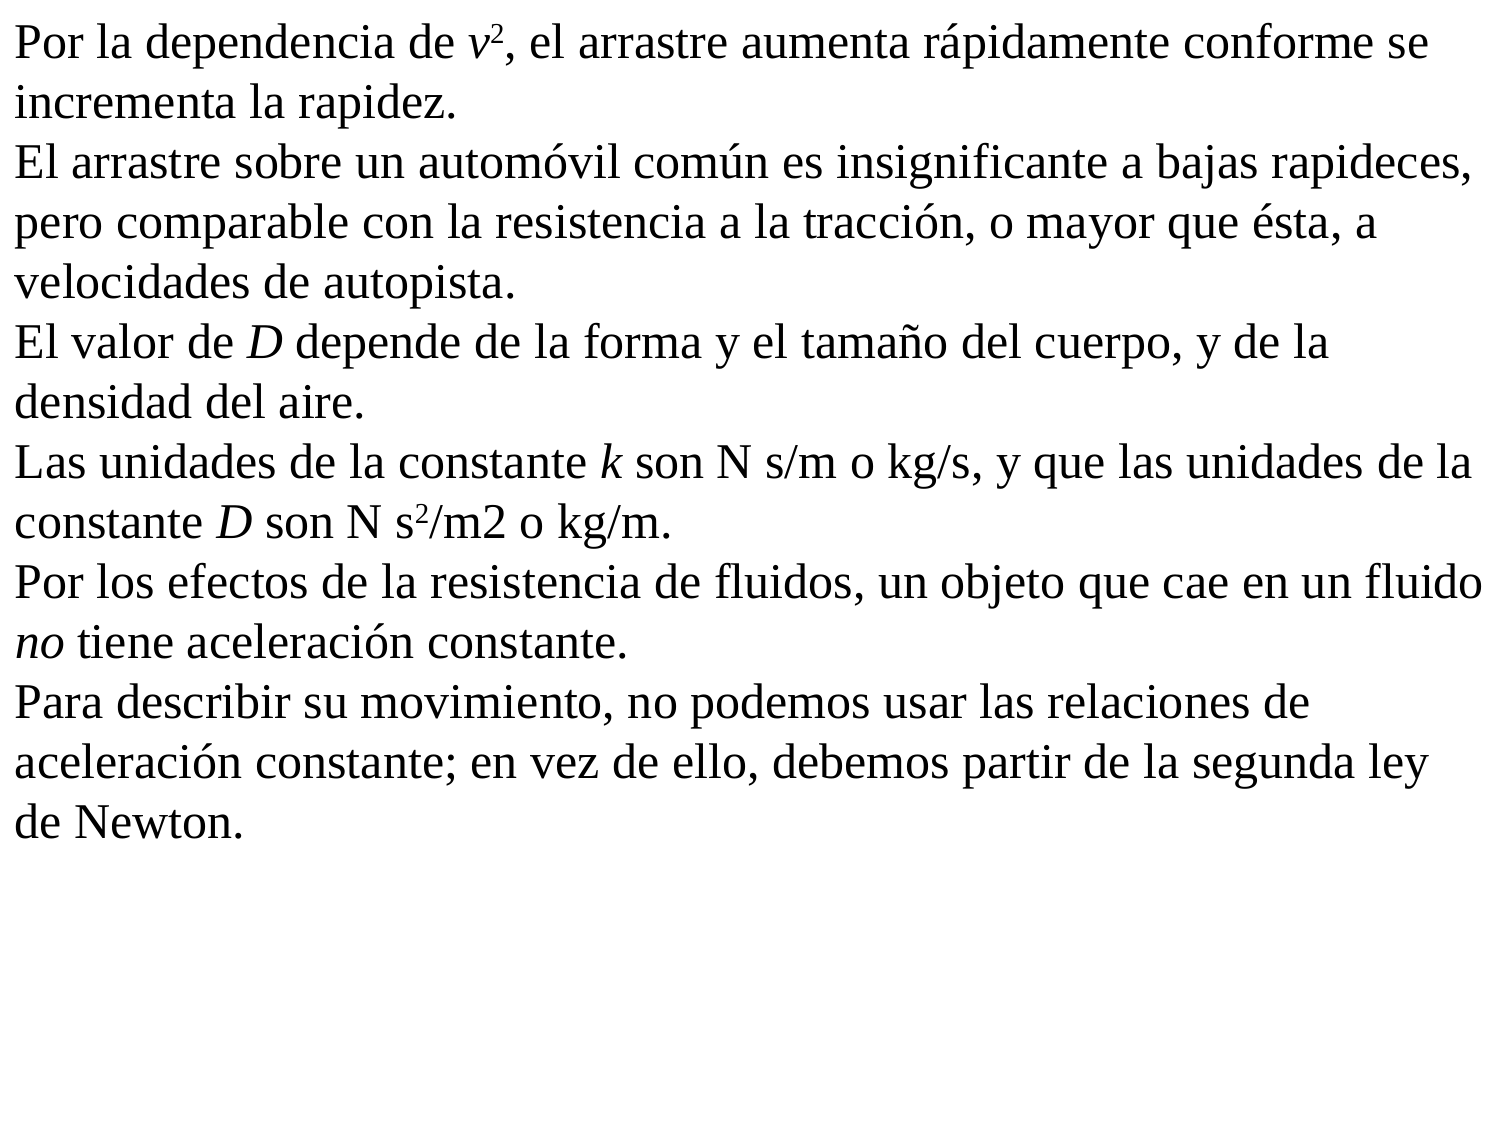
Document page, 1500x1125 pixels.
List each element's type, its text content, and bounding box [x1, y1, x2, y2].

text_box Por la dependencia de v2, el arrastre aumenta rápidamente conforme se incrementa la rapidez. El arrastre sobre un automóvil común es insignificante a bajas rapideces, pero comparable con la resistencia a la tracción, o mayor que ésta, a velocidades de autopista. El valor de D depende de la forma y el tamaño del cuerpo, y de la densidad del aire. Las unidades de la constante k son N s/m o kg/s, y que las unidades de la constante D son N s2/m2 o kg/m. Por los efectos de la resistencia de fluidos, un objeto que cae en un fluido no tiene aceleración constante. Para describir su movimiento, no podemos usar las relaciones de aceleración constante; en vez de ello, debemos partir de la segunda ley de Newton. [0, 1, 1500, 856]
